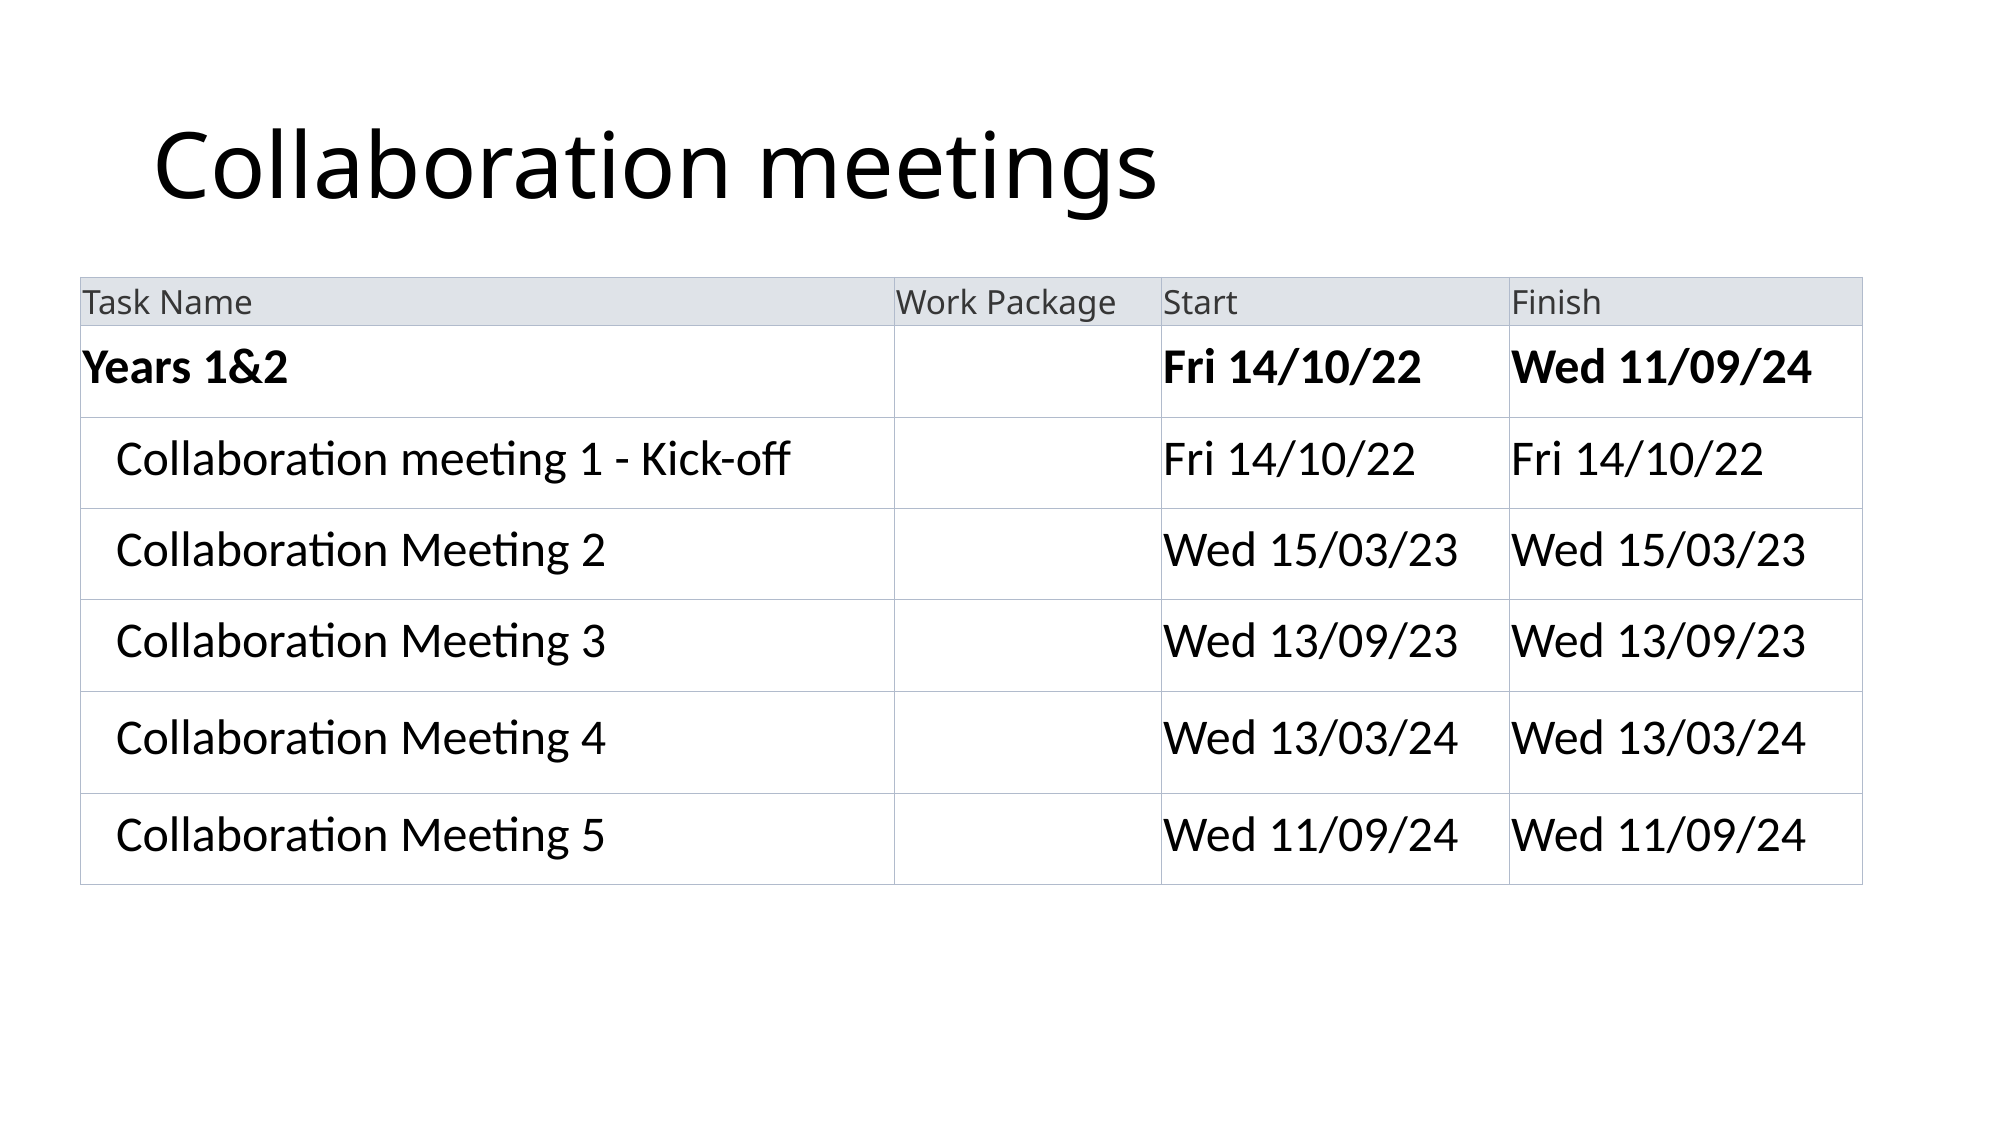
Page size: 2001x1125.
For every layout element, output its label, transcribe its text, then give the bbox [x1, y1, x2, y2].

table_header Task Name [81, 278, 894, 325]
table_cell [895, 418, 1161, 508]
table_cell Collaboration Meeting 2 [81, 509, 894, 599]
table_header Start [1162, 278, 1509, 325]
table_cell Fri 14/10/22 [1510, 418, 1862, 508]
table_header Work Package [895, 278, 1161, 325]
table_cell Fri 14/10/22 [1162, 326, 1509, 417]
table_cell [895, 326, 1161, 417]
table_cell Collaboration Meeting 5 [81, 794, 894, 884]
title Collaboration meetings [137, 59, 1863, 277]
table_cell Wed 13/03/24 [1162, 692, 1509, 793]
table_cell Collaboration Meeting 3 [81, 600, 894, 691]
table_cell Wed 13/03/24 [1510, 692, 1862, 793]
table_cell Wed 11/09/24 [1510, 794, 1862, 884]
table_header Finish [1510, 278, 1862, 325]
table_cell Fri 14/10/22 [1162, 418, 1509, 508]
table_cell Wed 15/03/23 [1162, 509, 1509, 599]
table_cell Collaboration meeting 1 - Kick-off [81, 418, 894, 508]
table_cell Years 1&2 [81, 326, 894, 417]
table_cell Wed 13/09/23 [1510, 600, 1862, 691]
table_cell Wed 13/09/23 [1162, 600, 1509, 691]
table_cell Collaboration Meeting 4 [81, 692, 894, 793]
table_cell [895, 509, 1161, 599]
table_cell [895, 600, 1161, 691]
table_cell [895, 692, 1161, 793]
table_cell [895, 794, 1161, 884]
table_cell Wed 15/03/23 [1510, 509, 1862, 599]
table_cell Wed 11/09/24 [1162, 794, 1509, 884]
table_cell Wed 11/09/24 [1510, 326, 1862, 417]
